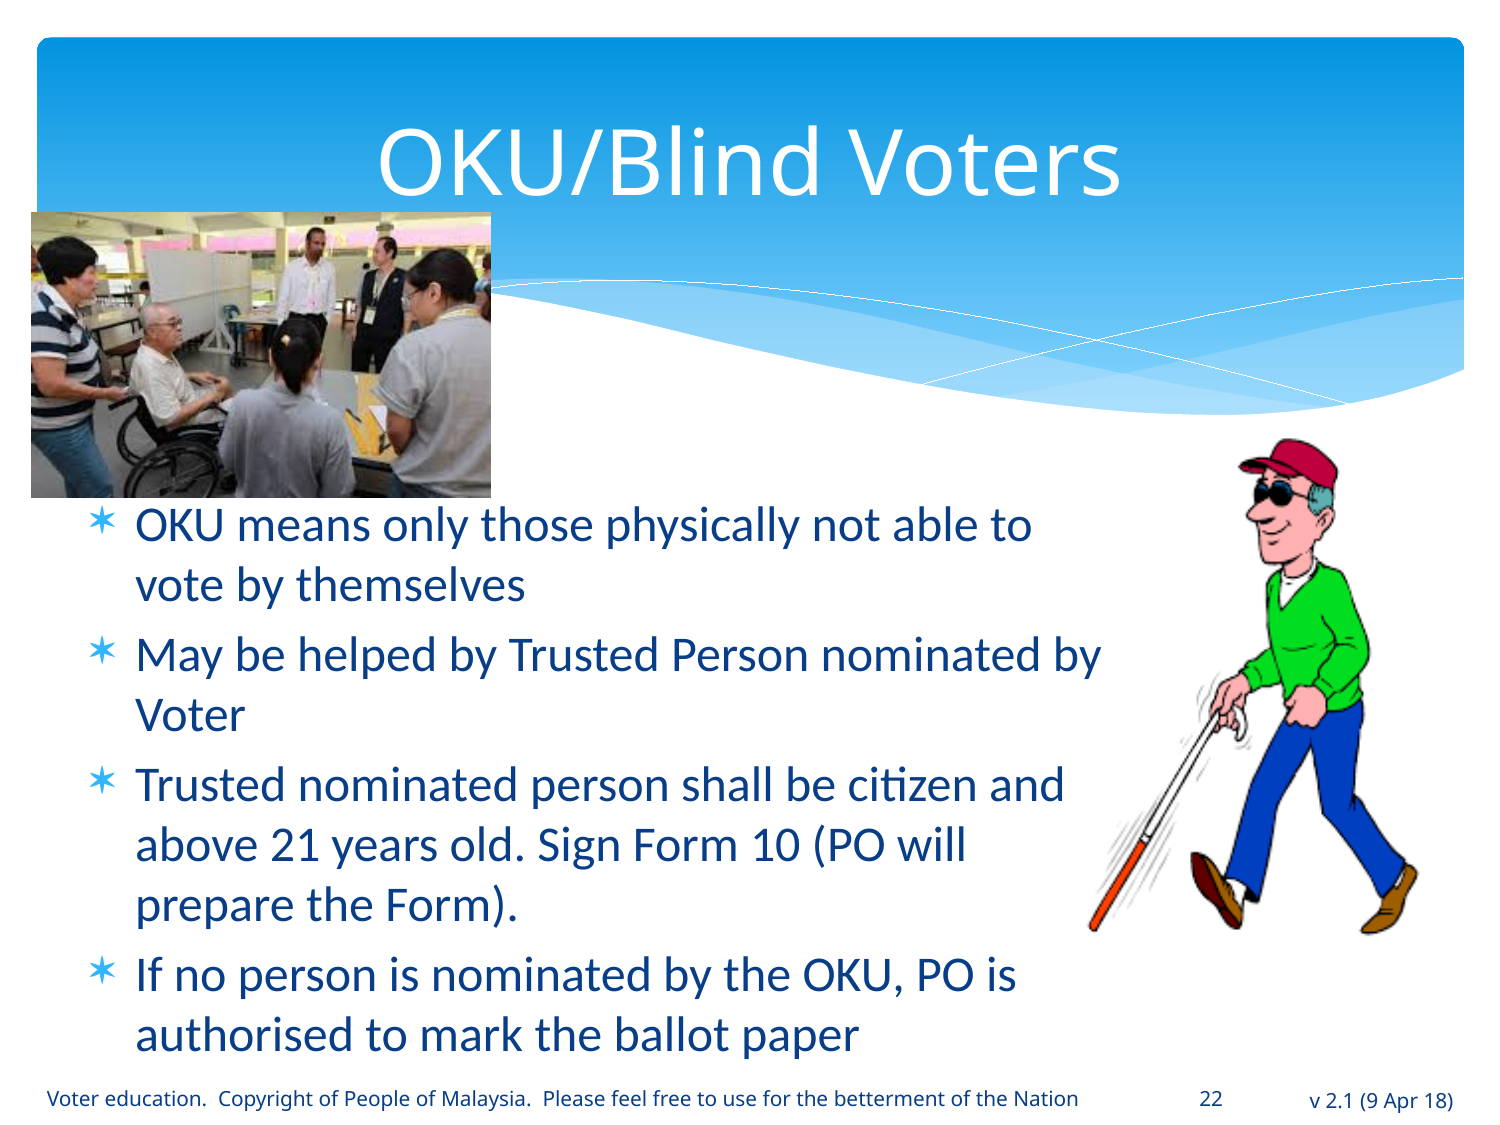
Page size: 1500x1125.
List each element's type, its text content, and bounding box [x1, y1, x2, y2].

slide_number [1259, 1080, 1469, 1120]
picture [1066, 437, 1469, 955]
title OKU/Blind Voters [75, 55, 1425, 261]
list OKU means only those physically not able to vote by themselves May be helped by Trusted Person nominated by Voter Trusted nominated person shall be citizen and above 21 years old. Sign Form 10 (PO will prepare the Form). If no person is nominated by the OKU, PO is authorised to mark the ballot paper [75, 483, 1137, 1081]
slide_number 22 [1163, 1080, 1259, 1120]
footer Voter education. Copyright of People of Malaysia. Please feel free to use for the betterment of the Nation [31, 1080, 1112, 1120]
picture [31, 212, 491, 499]
